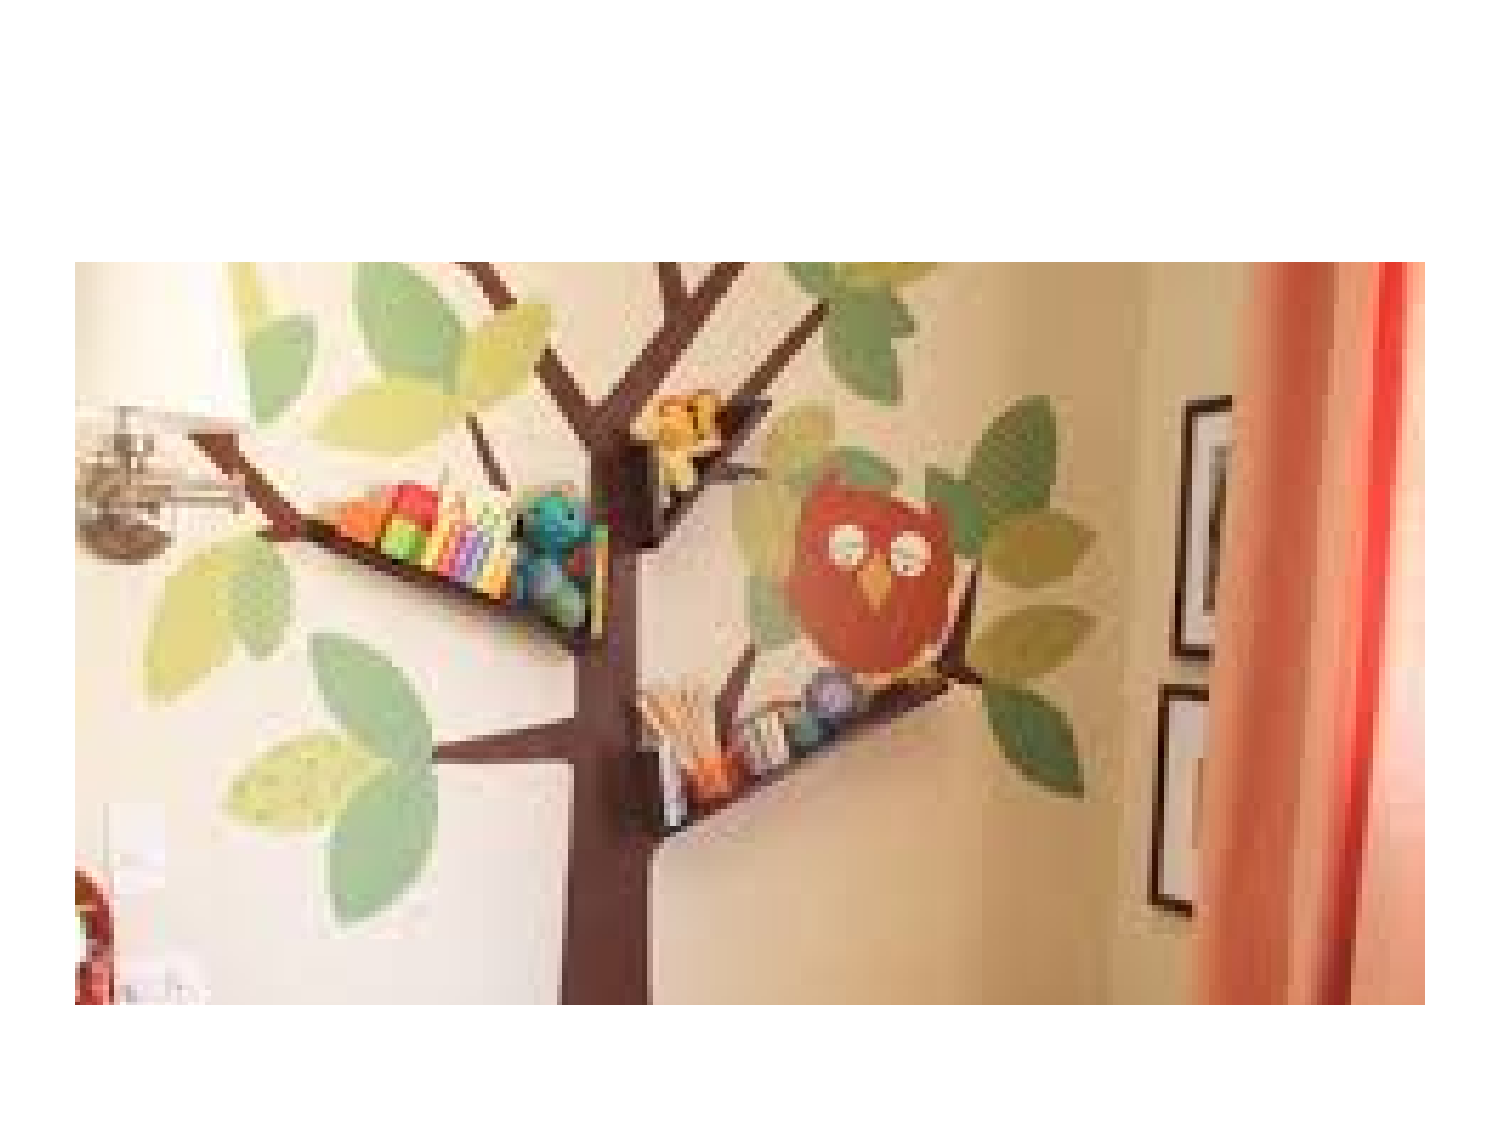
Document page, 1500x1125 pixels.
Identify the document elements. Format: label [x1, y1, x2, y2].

list [74, 262, 1426, 1006]
